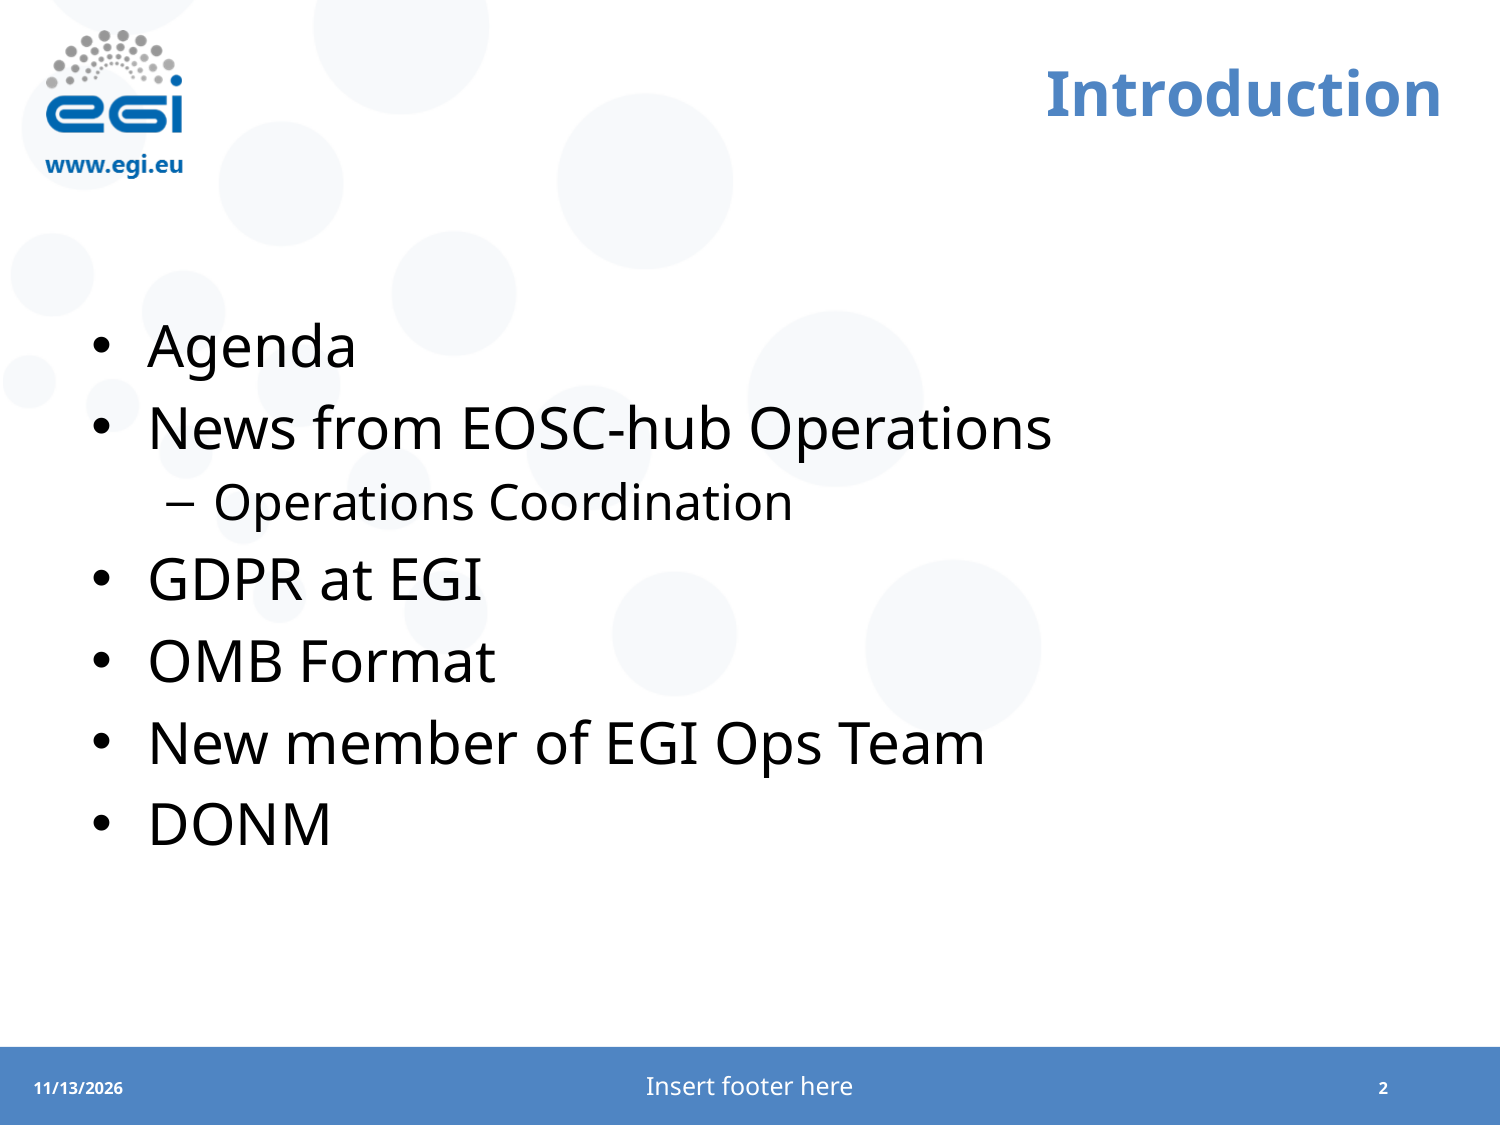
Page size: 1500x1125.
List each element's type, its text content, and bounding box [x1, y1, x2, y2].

list Agenda News from EOSC-hub Operations Operations Coordination GDPR at EGI OMB Format New member of EGI Ops Team DONM [76, 220, 1459, 1005]
title Introduction [253, 21, 1459, 161]
picture [3, 0, 1076, 772]
footer Insert footer here [194, 1057, 1306, 1118]
